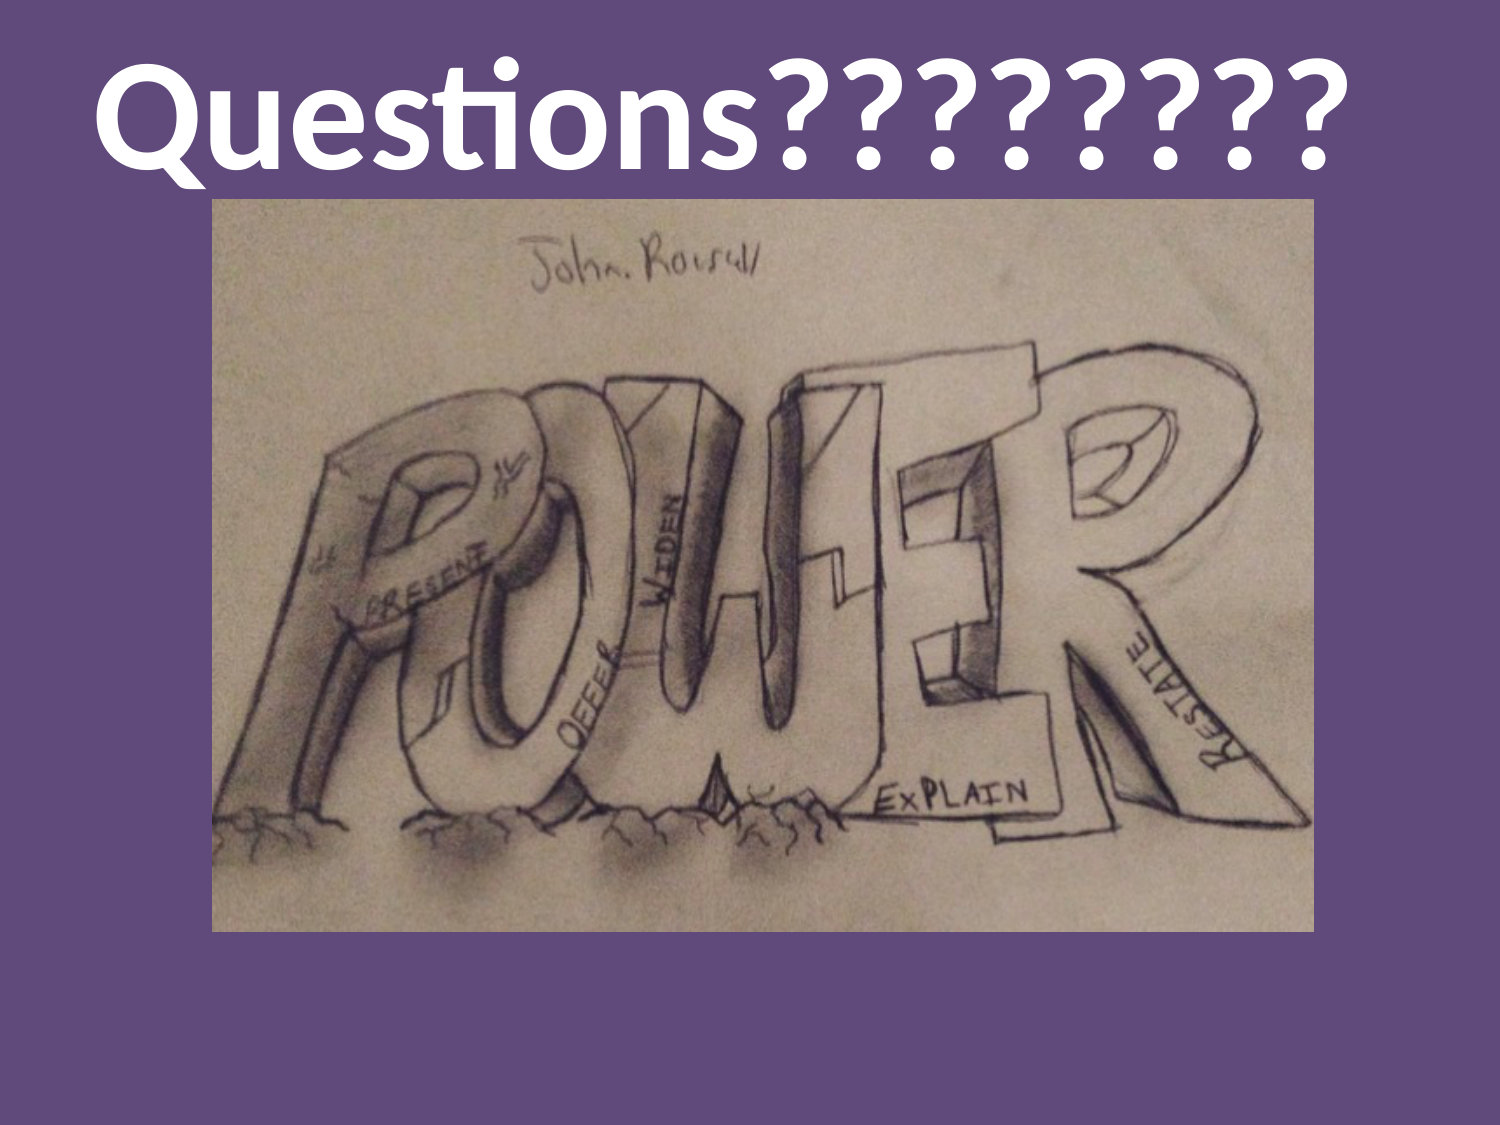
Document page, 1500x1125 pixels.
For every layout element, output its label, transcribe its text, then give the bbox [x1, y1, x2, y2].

picture [212, 199, 1315, 933]
text_box Questions???????? [5, 1, 1500, 1019]
